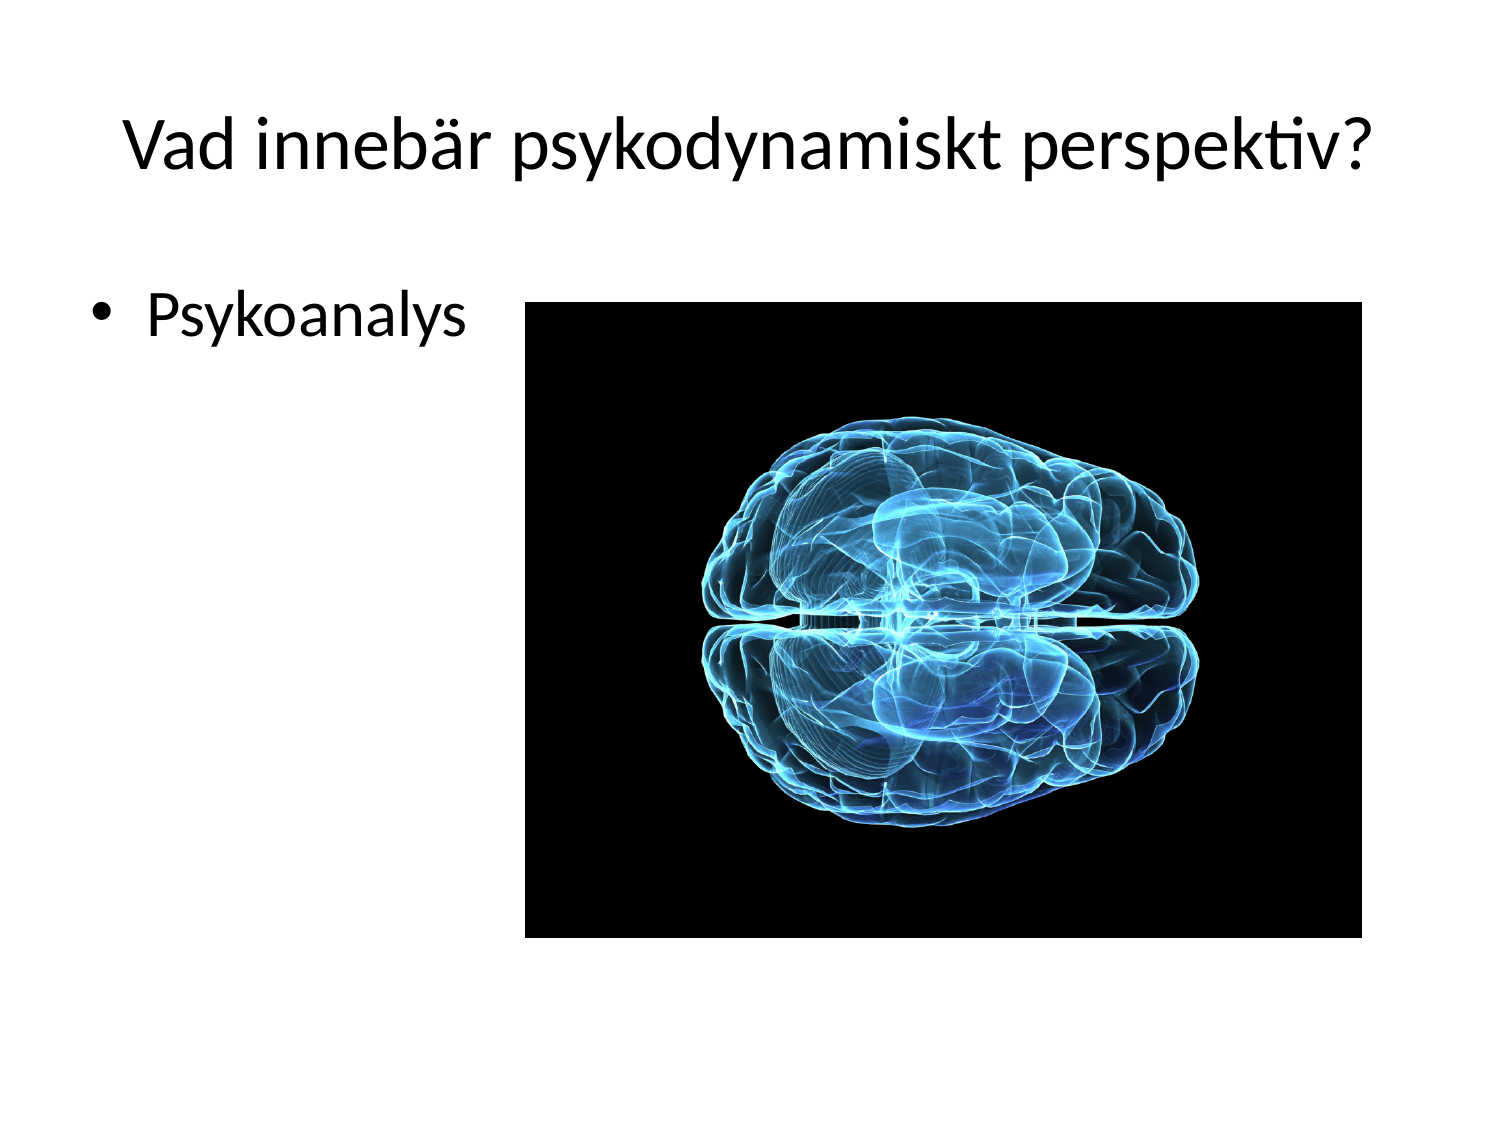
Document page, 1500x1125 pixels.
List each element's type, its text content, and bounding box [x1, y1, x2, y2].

title Vad innebär psykodynamiskt perspektiv? [75, 45, 1425, 233]
list Psykoanalys [75, 262, 1425, 1005]
picture [525, 302, 1362, 938]
